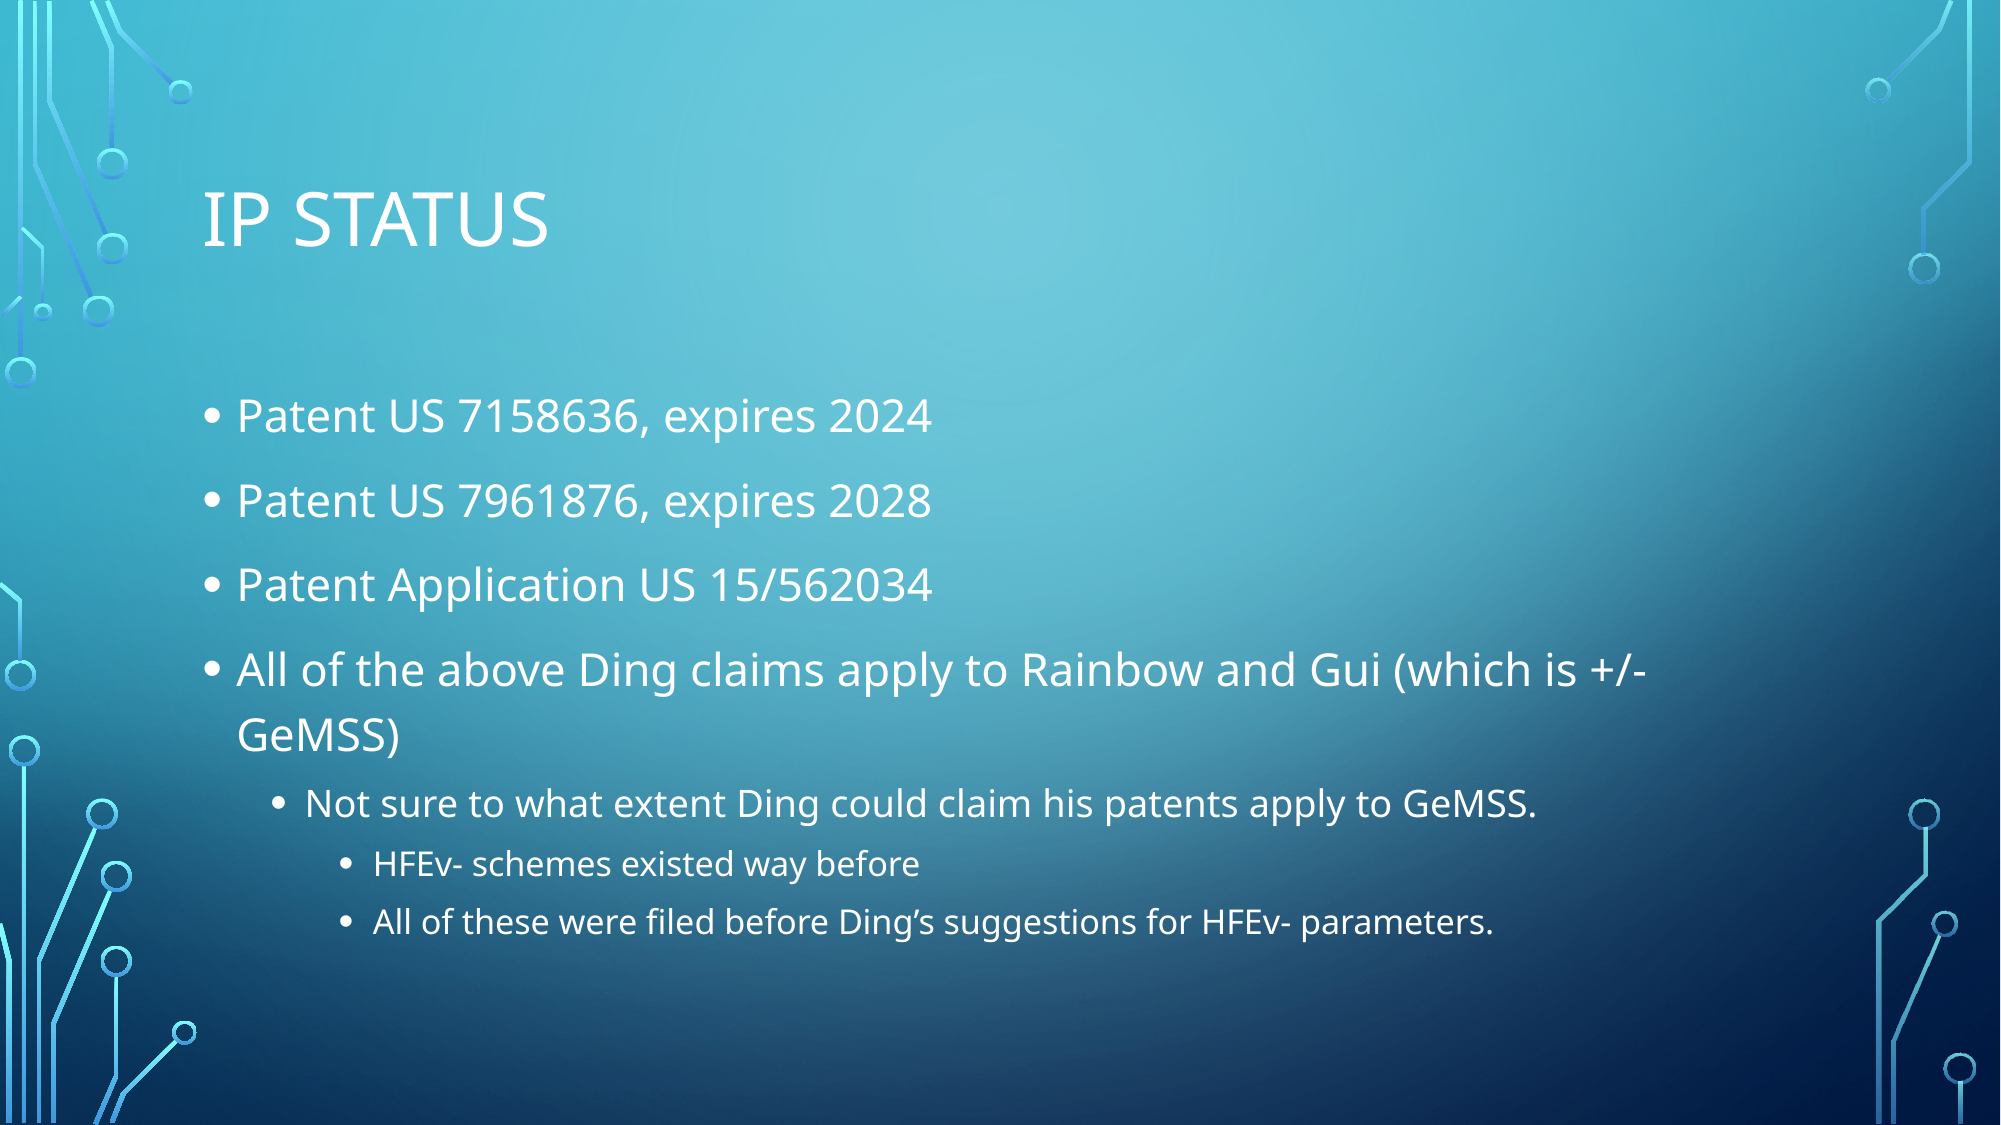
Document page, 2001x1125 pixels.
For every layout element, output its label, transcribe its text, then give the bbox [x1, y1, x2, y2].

list Patent US 7158636, expires 2024 Patent US 7961876, expires 2028 Patent Application US 15/562034 All of the above Ding claims apply to Rainbow and Gui (which is +/- GeMSS) Not sure to what extent Ding could claim his patents apply to GeMSS. HFEv- schemes existed way before All of these were filed before Ding’s suggestions for HFEv- parameters. [187, 369, 1813, 950]
title IP status [187, 101, 1813, 344]
